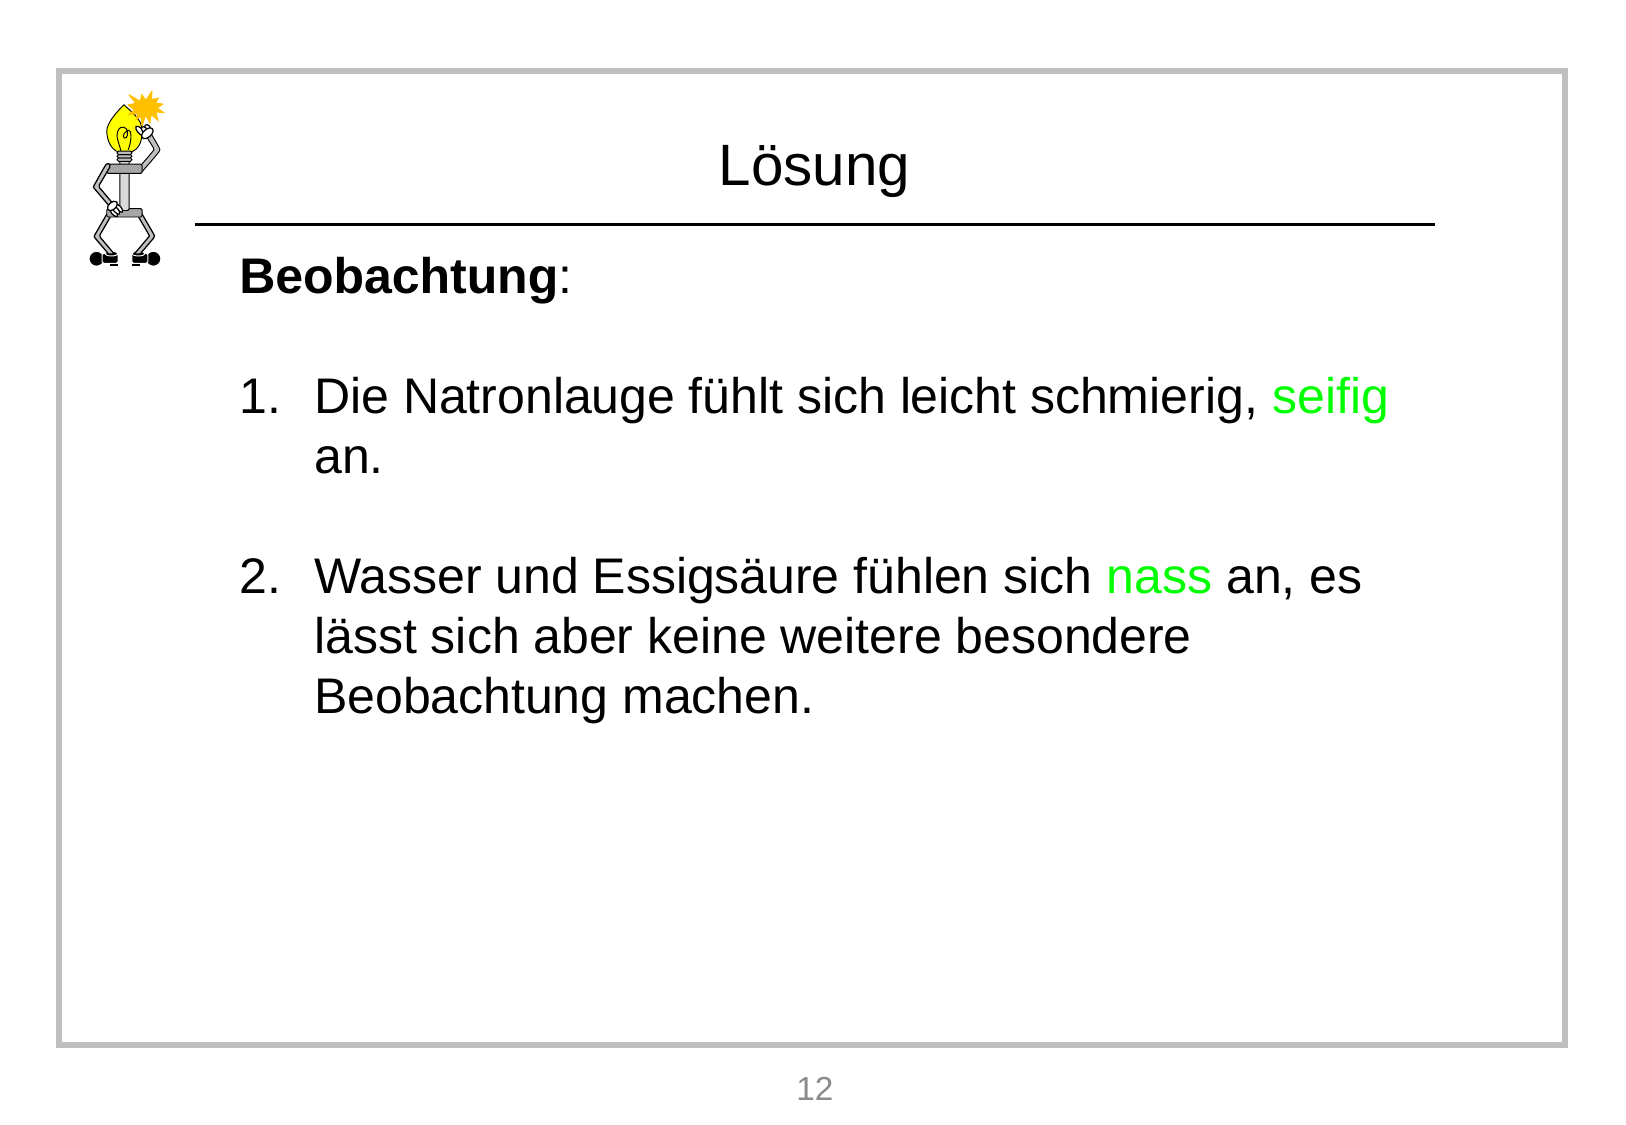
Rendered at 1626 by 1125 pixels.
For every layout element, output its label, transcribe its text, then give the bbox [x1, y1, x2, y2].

slide_number 12 [631, 1057, 998, 1117]
list Beobachtung: Die Natronlauge fühlt sich leicht schmierig, seifig an. Wasser und Essigsäure fühlen sich nass an, es lässt sich aber keine weitere besondere Beobachtung machen. [224, 236, 1406, 945]
